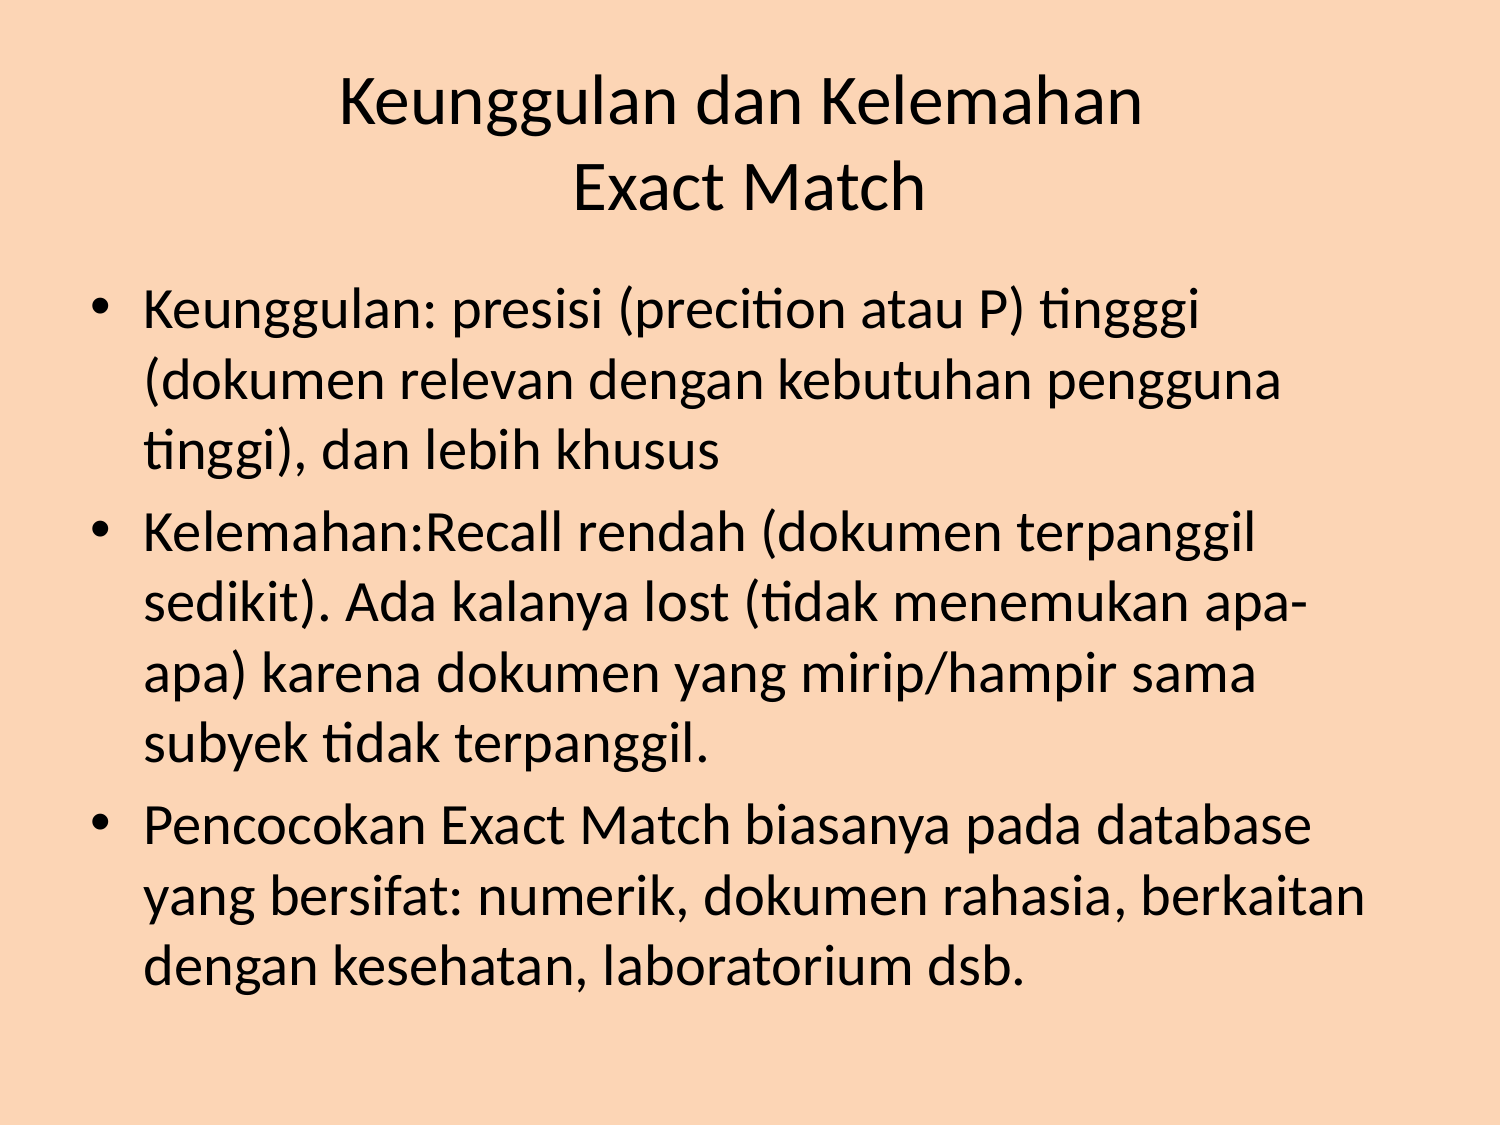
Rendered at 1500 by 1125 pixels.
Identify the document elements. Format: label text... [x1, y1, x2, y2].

title Keunggulan dan Kelemahan Exact Match [75, 45, 1425, 233]
list Keunggulan: presisi (precition atau P) tingggi (dokumen relevan dengan kebutuhan pengguna tinggi), dan lebih khusus Kelemahan:Recall rendah (dokumen terpanggil sedikit). Ada kalanya lost (tidak menemukan apa-apa) karena dokumen yang mirip/hampir sama subyek tidak terpanggil. Pencocokan Exact Match biasanya pada database yang bersifat: numerik, dokumen rahasia, berkaitan dengan kesehatan, laboratorium dsb. [75, 262, 1425, 1005]
